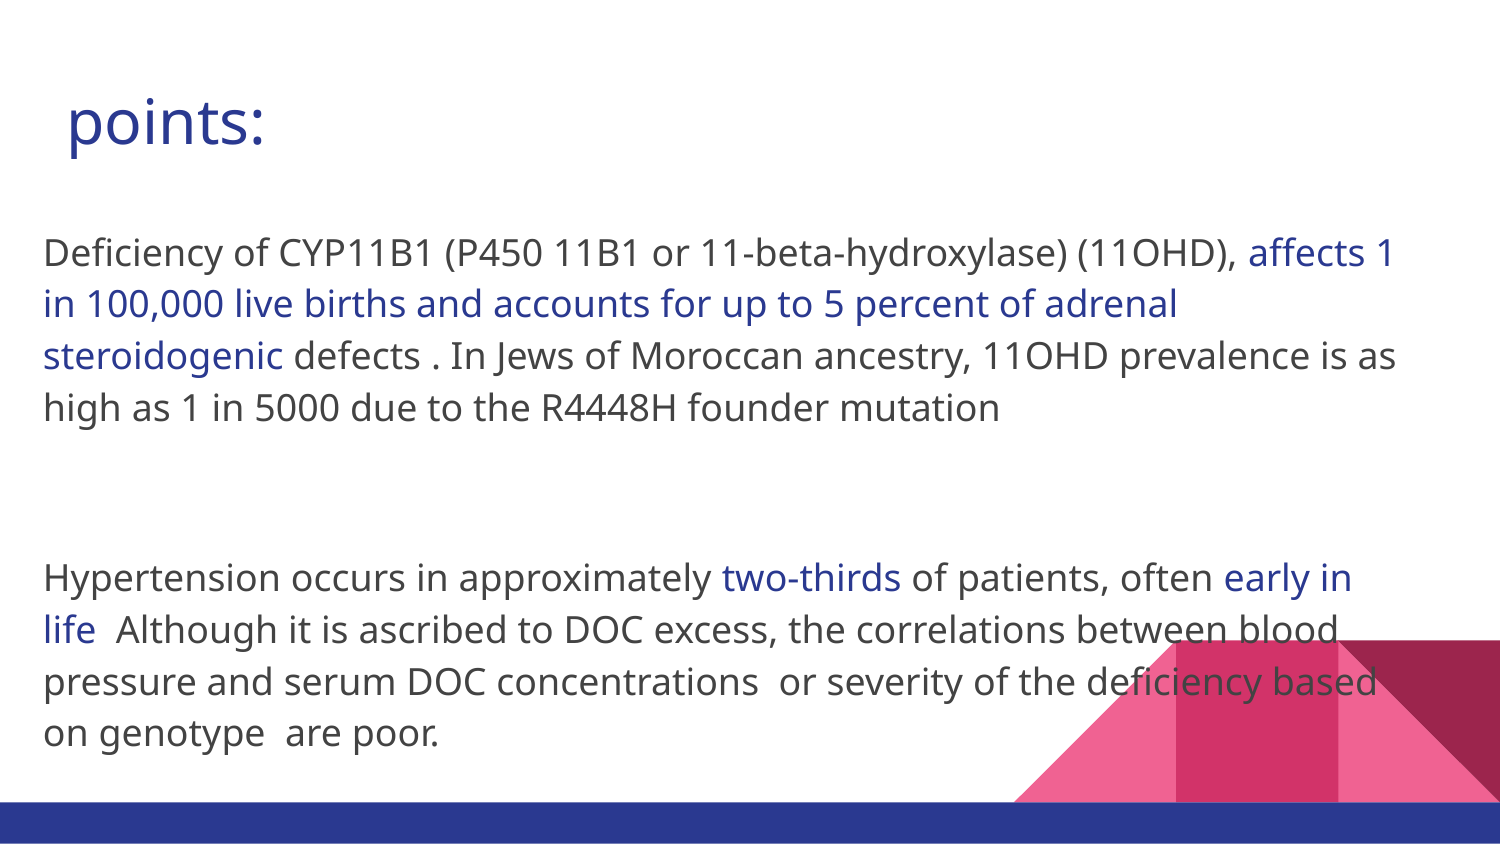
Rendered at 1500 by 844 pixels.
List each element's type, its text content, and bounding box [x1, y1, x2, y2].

list Deficiency of CYP11B1 (P450 11B1 or 11-beta-hydroxylase) (11OHD), affects 1 in 100,000 live births and accounts for up to 5 percent of adrenal steroidogenic defects . In Jews of Moroccan ancestry, 11OHD prevalence is as high as 1 in 5000 due to the R4448H founder mutation Hypertension occurs in approximately two-thirds of patients, often early in life Although it is ascribed to DOC excess, the correlations between blood pressure and serum DOC concentrations or severity of the deficiency based on genotype are poor. [27, 206, 1426, 755]
title points: [51, 67, 1449, 167]
